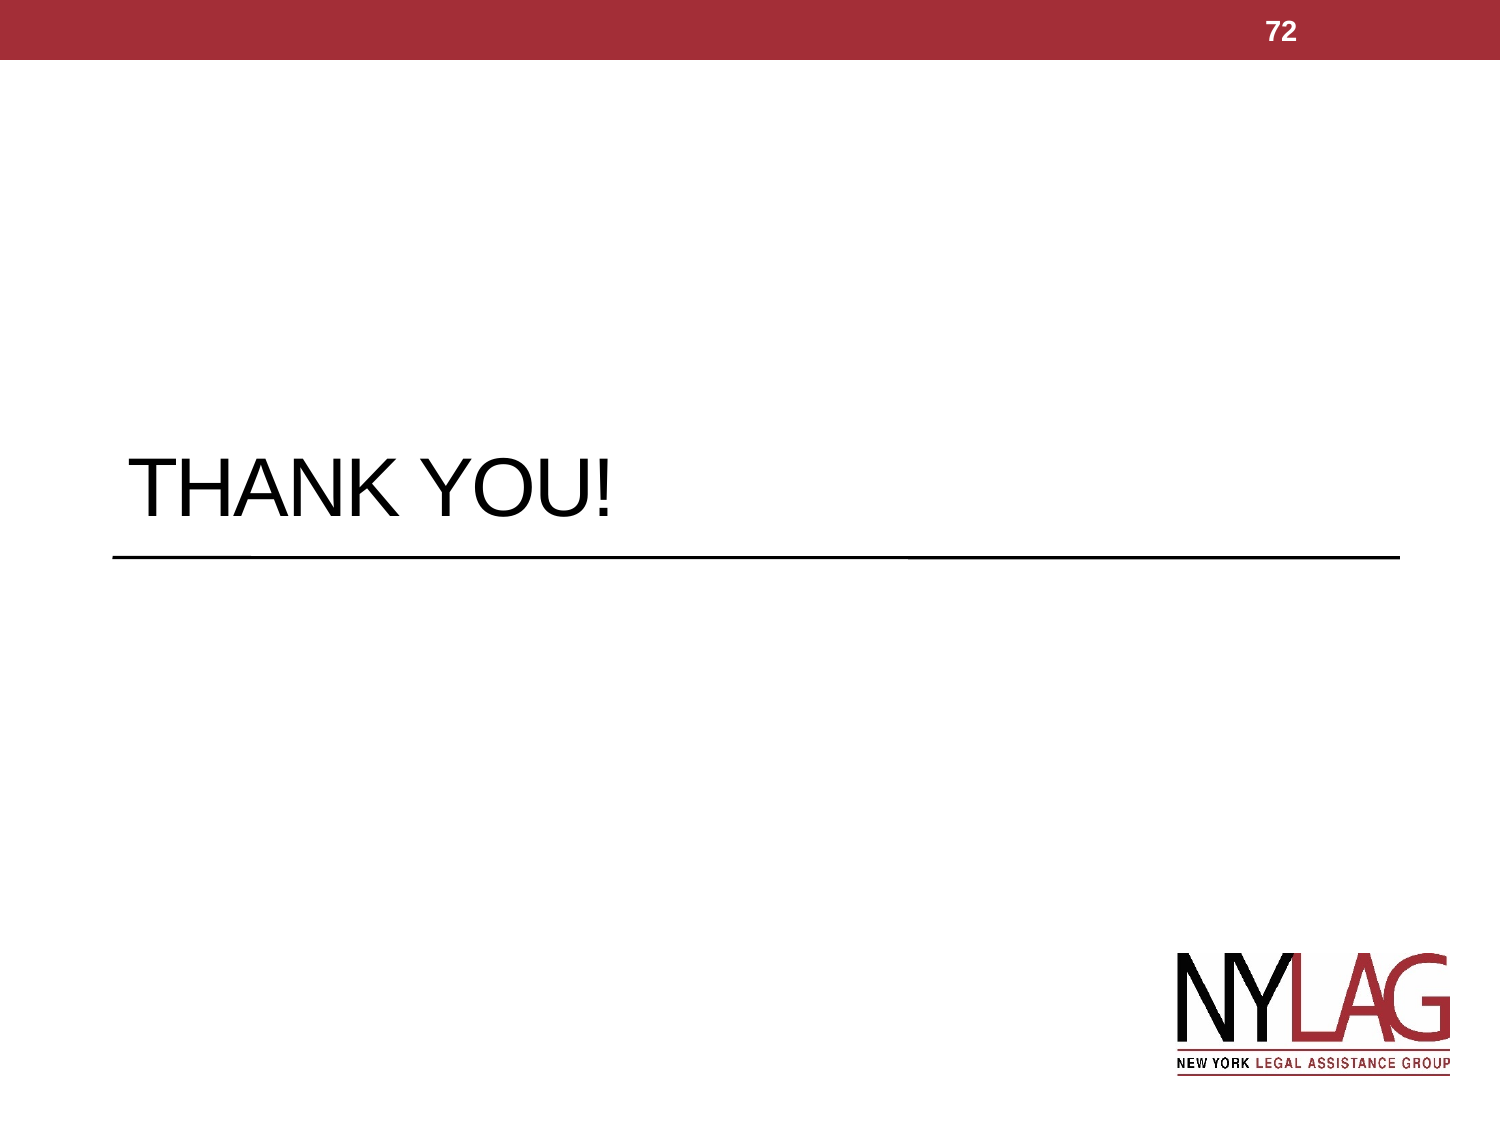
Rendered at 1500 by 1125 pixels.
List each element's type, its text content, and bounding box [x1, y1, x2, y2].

picture [1175, 953, 1450, 1076]
slide_number 72 [1250, 3, 1425, 57]
title Thank you! [112, 224, 1400, 542]
